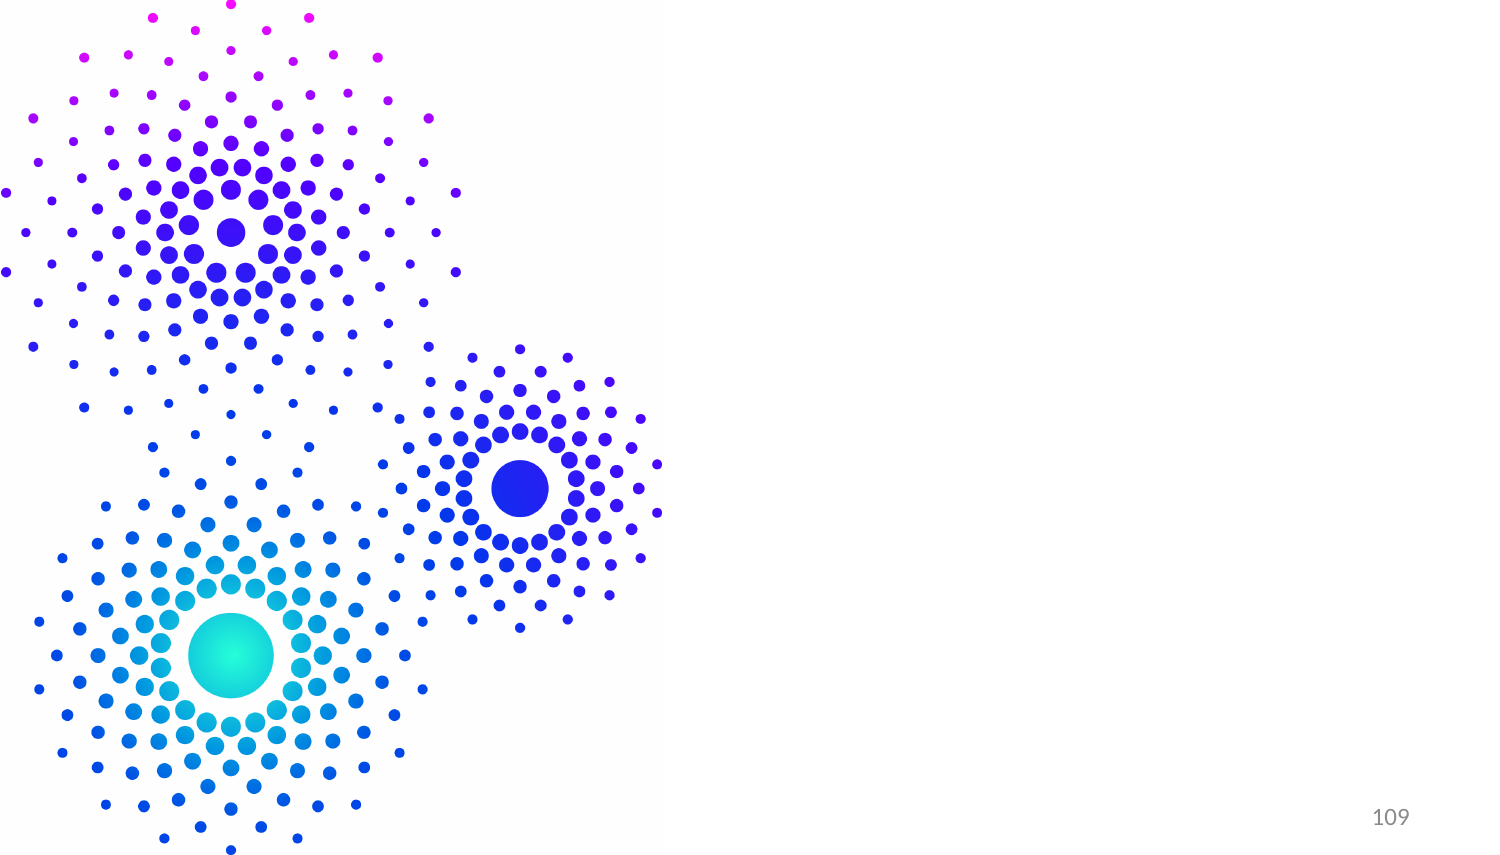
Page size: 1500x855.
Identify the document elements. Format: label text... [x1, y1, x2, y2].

slide_number 109 [1074, 792, 1425, 838]
picture [1, 0, 662, 855]
